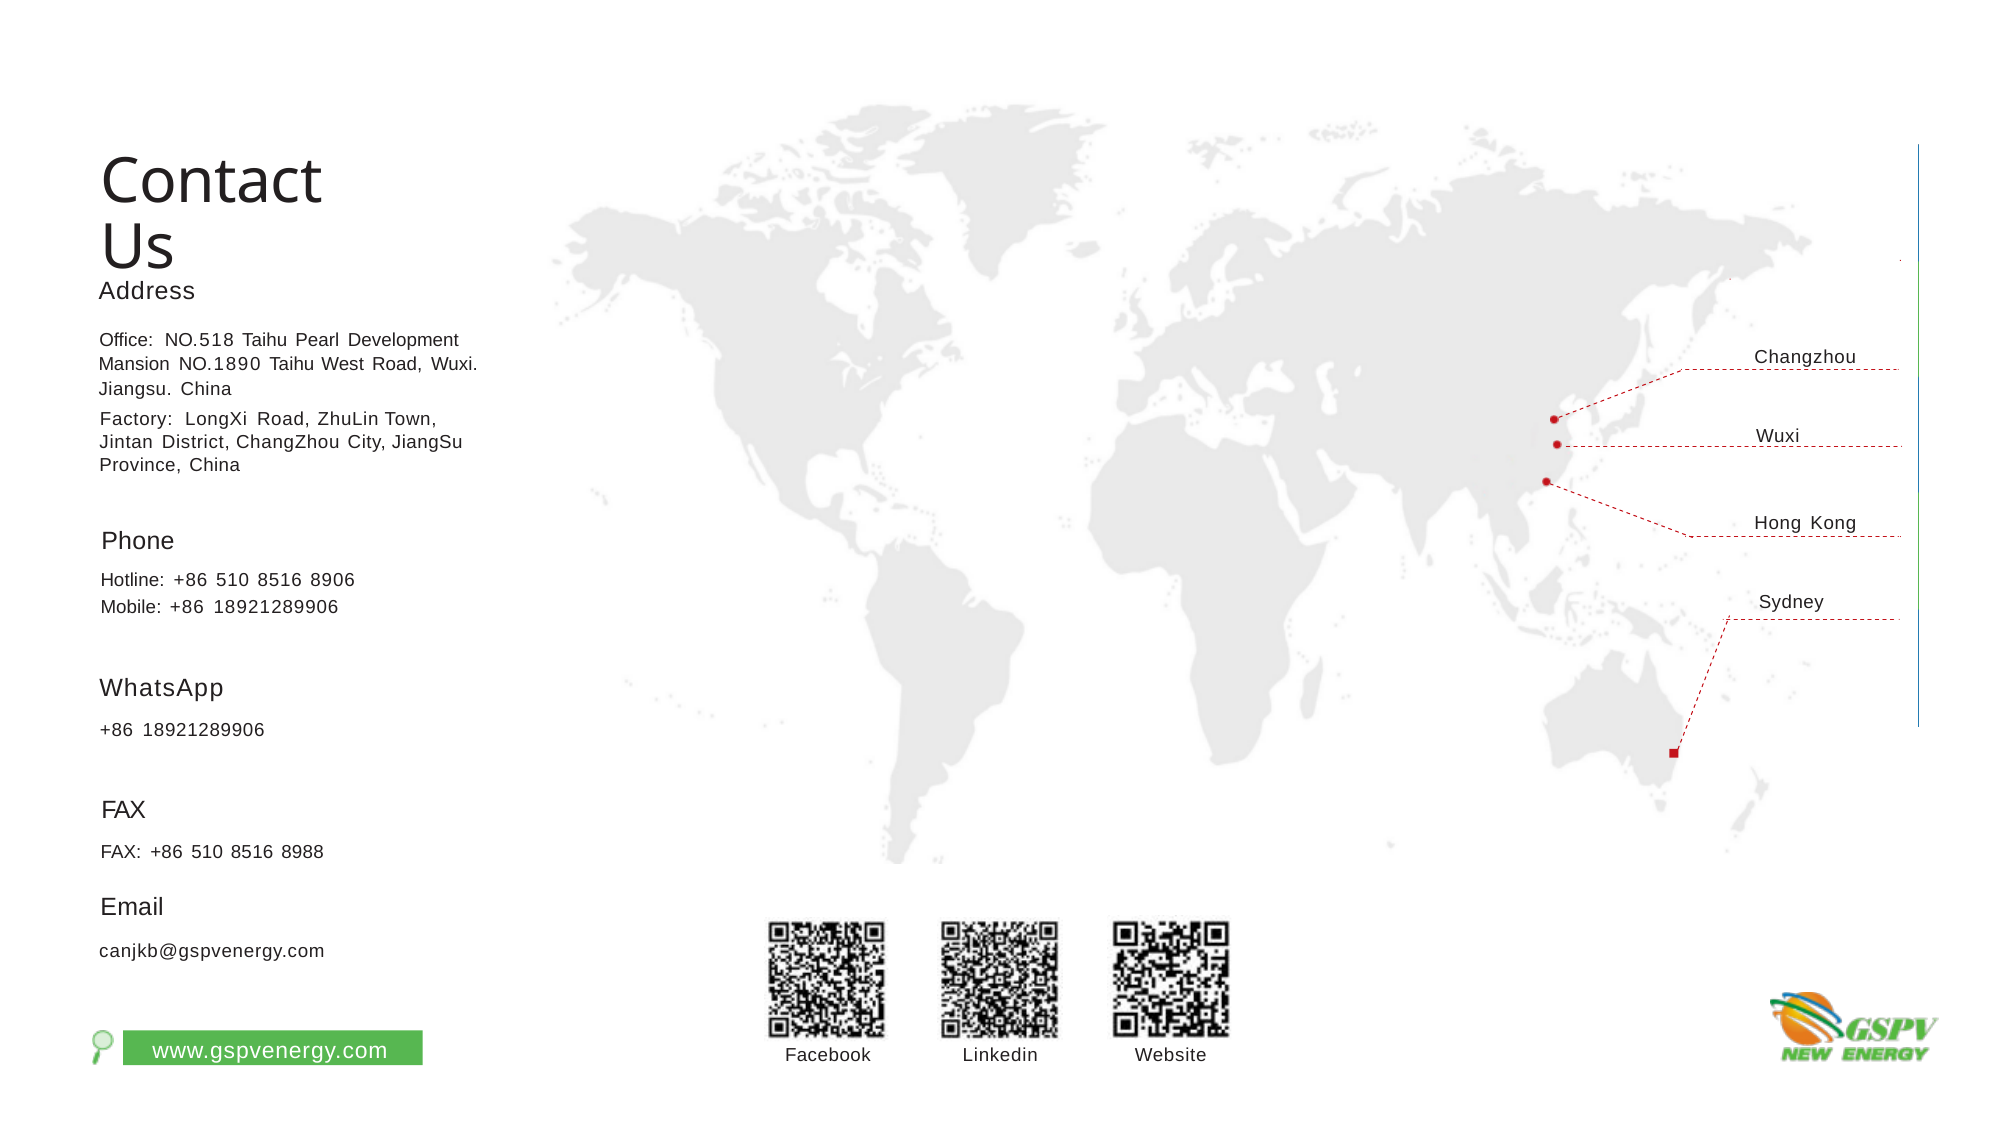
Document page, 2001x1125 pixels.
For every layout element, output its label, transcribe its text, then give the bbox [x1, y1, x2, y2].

text_box Contact Us [98, 147, 375, 218]
text_box Website [1132, 1044, 1211, 1068]
picture [536, 58, 1876, 864]
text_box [1680, 363, 1899, 376]
text_box Email canjkb@gspvenergy.com [97, 893, 328, 964]
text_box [1558, 439, 1903, 453]
picture [764, 917, 890, 1043]
text_box Facebook [782, 1044, 874, 1068]
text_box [92, 1029, 423, 1066]
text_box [1684, 530, 1902, 543]
picture [937, 917, 1063, 1043]
picture [1770, 992, 1939, 1063]
text_box Address Office: NO.518 Taihu Pearl Development Mansion NO.1890 Taihu West Road, Wuxi. Jiangsu. China Factory: LongXi Road, ZhuLin Town, Jintan District, ChangZhou City, JiangSu Province, China Phone Hotline: +86 510 8516 8906 Mobile: +86 18921289906 WhatsApp +86 18921289906 FAX FAX: +86 510 8516 8988 [96, 277, 491, 843]
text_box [1722, 613, 1900, 626]
text_box Linkedin [960, 1044, 1041, 1068]
picture [1107, 915, 1236, 1044]
